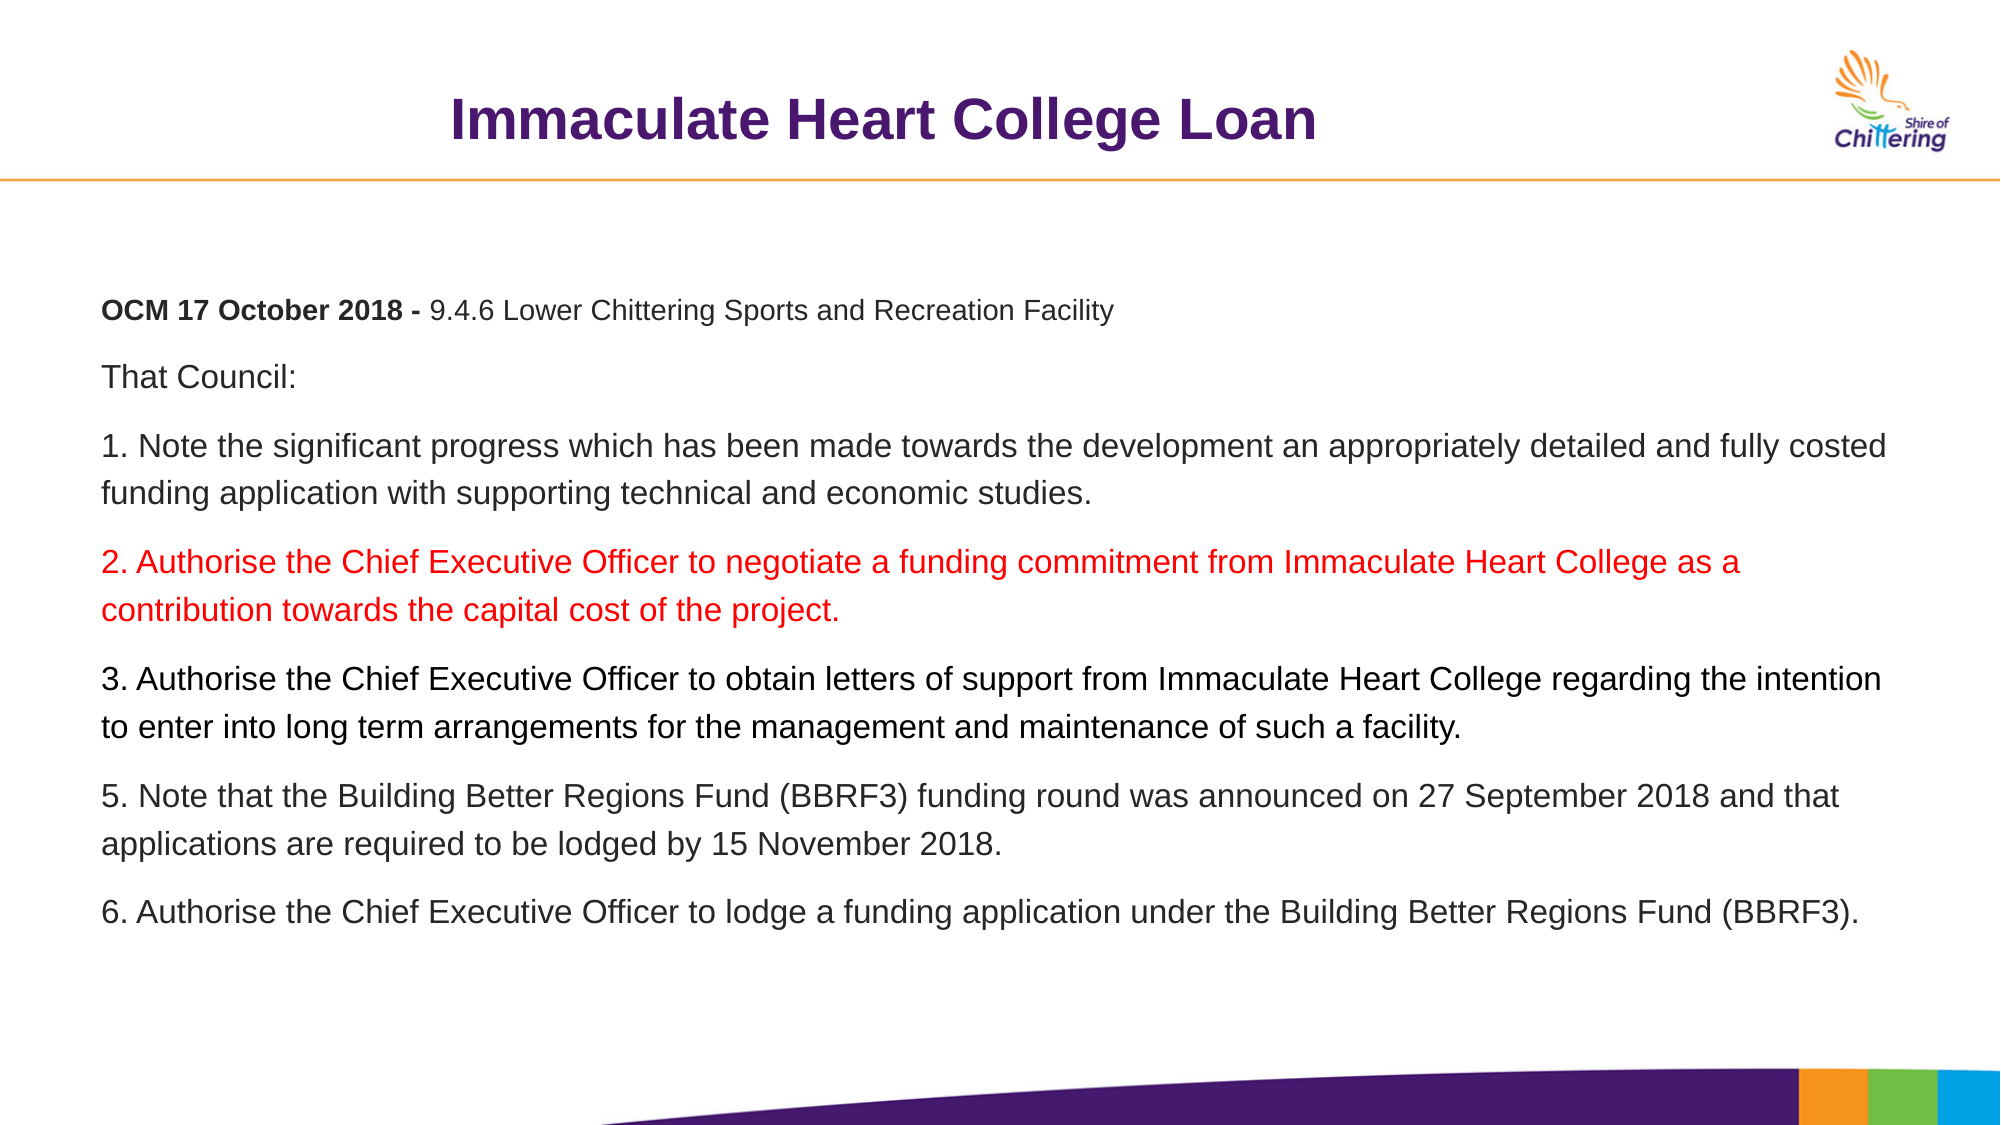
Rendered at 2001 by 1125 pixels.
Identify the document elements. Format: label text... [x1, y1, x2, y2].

title Immaculate Heart College Loan [84, 59, 1684, 183]
list OCM 17 October 2018 - 9.4.6 Lower Chittering Sports and Recreation Facility That Council: 1. Note the significant progress which has been made towards the development an appropriately detailed and fully costed funding application with supporting technical and economic studies. 2. Authorise the Chief Executive Officer to negotiate a funding commitment from Immaculate Heart College as a contribution towards the capital cost of the project. 3. Authorise the Chief Executive Officer to obtain letters of support from Immaculate Heart College regarding the intention to enter into long term arrangements for the management and maintenance of such a facility. 5. Note that the Building Better Regions Fund (BBRF3) funding round was announced on 27 September 2018 and that applications are required to be lodged by 15 November 2018. 6. Authorise the Chief Executive Officer to lodge a funding application under the Building Better Regions Fund (BBRF3). [85, 276, 1913, 935]
picture [0, 0, 2000, 1125]
